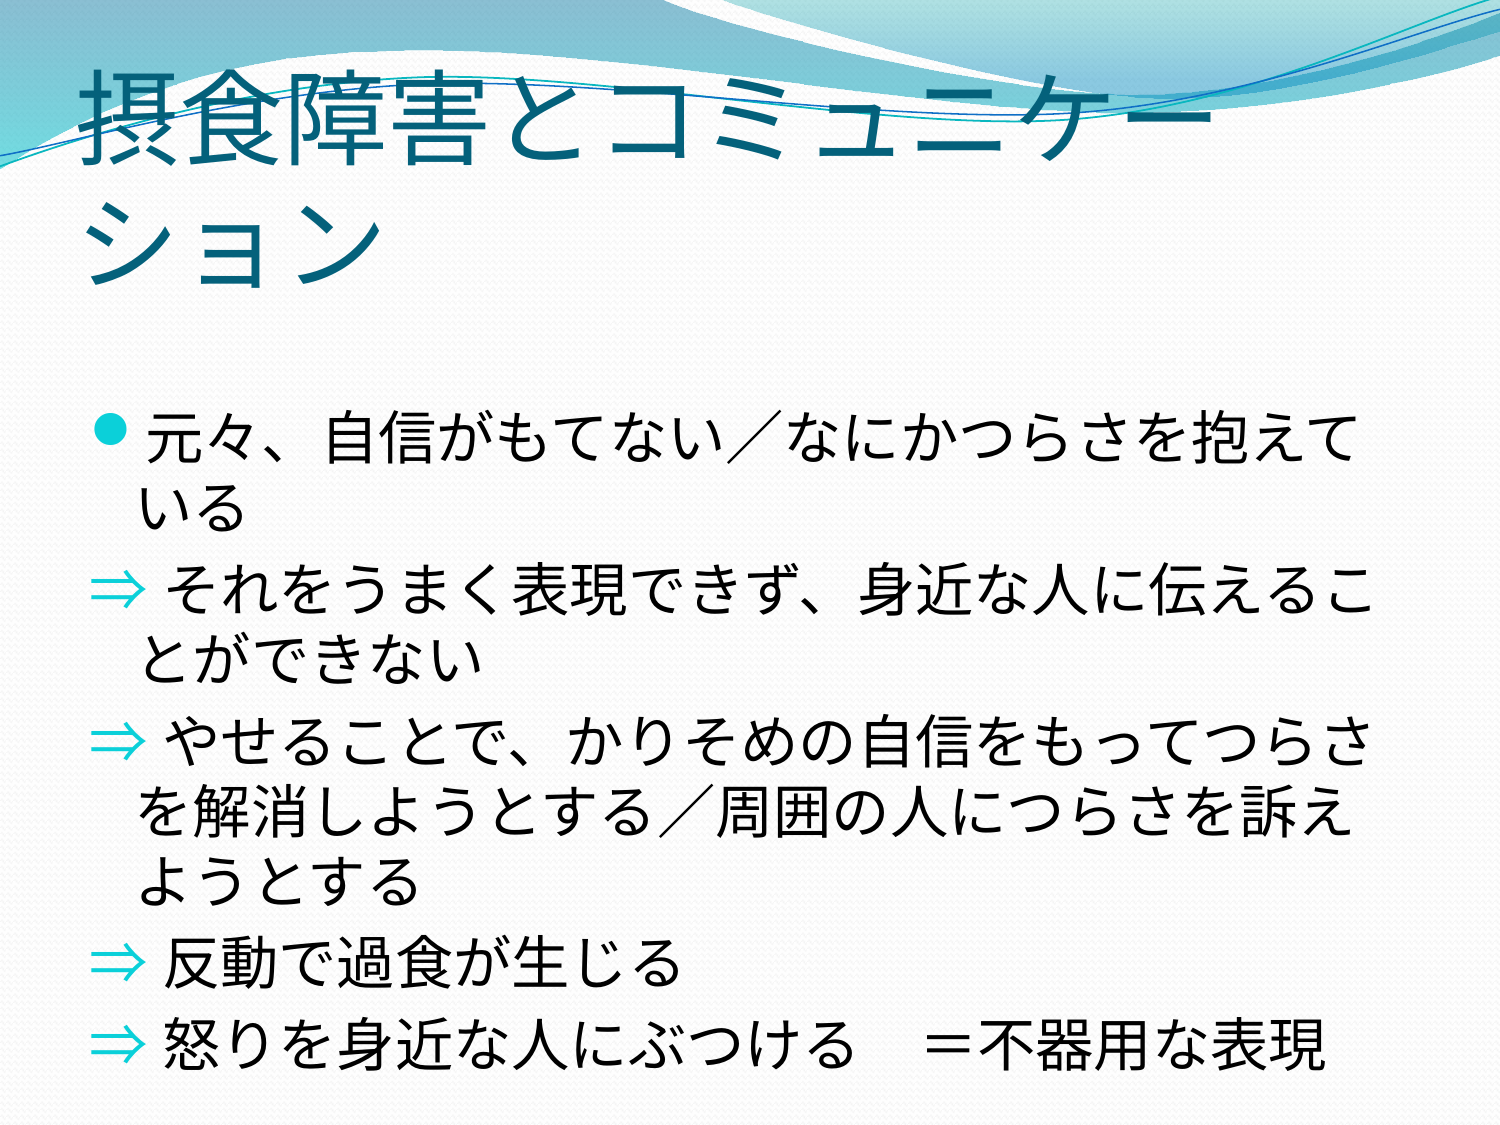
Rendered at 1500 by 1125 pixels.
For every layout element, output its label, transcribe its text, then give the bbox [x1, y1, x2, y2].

title 摂食障害とコミュニケーション [75, 115, 1425, 303]
list 元々、自信がもてない／なにかつらさを抱えている ⇒それをうまく表現できず、身近な人に伝えることができない ⇒やせることで、かりそめの自信をもってつらさを解消しようとする／周囲の人につらさを訴えようとする ⇒反動で過食が生じる ⇒怒りを身近な人にぶつける ＝不器用な表現 [75, 317, 1425, 1038]
